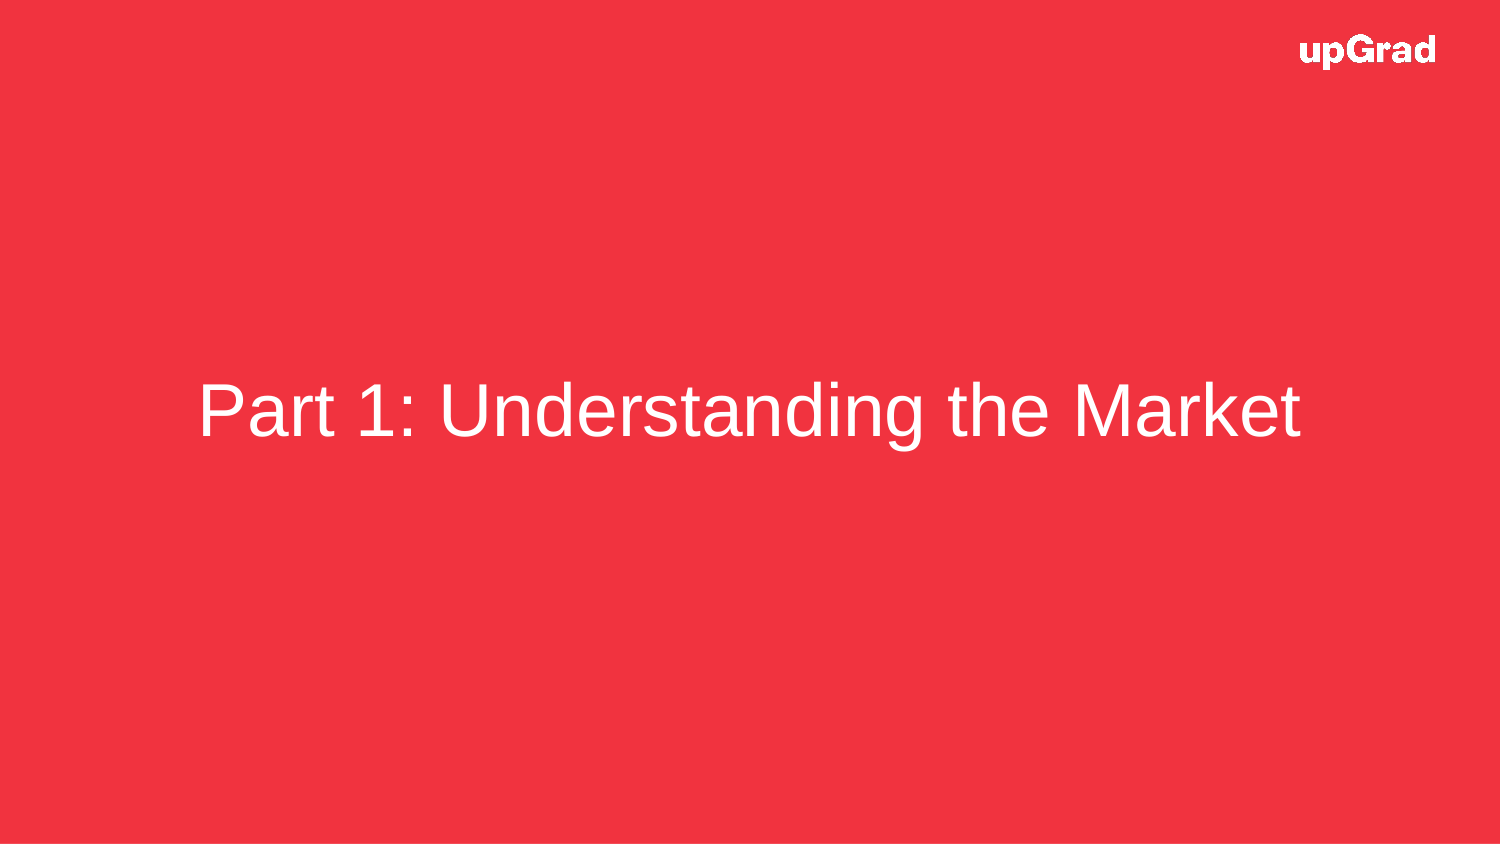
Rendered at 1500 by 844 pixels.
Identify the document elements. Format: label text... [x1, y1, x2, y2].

picture [1300, 34, 1435, 70]
title Part 1: Understanding the Market [101, 366, 1399, 459]
